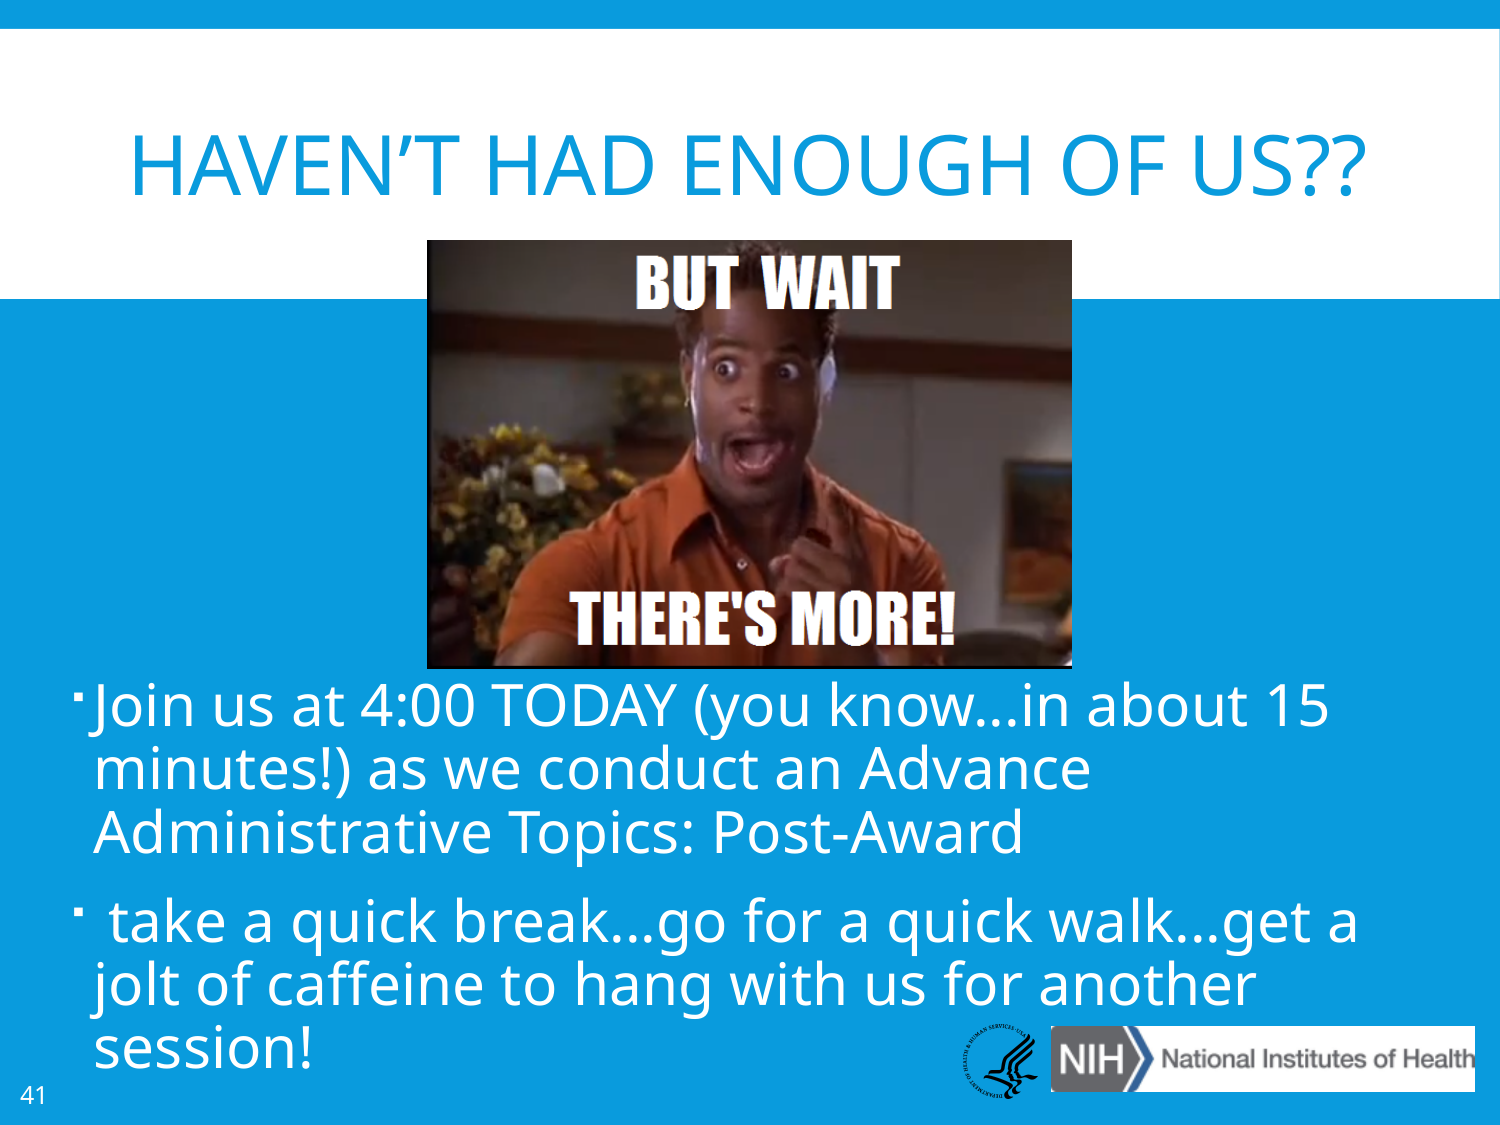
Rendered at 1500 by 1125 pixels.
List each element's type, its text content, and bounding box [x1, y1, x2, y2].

picture [427, 239, 1072, 668]
list Join us at 4:00 TODAY (you know...in about 15 minutes!) as we conduct an Advance Administrative Topics: Post-Award take a quick break...go for a quick walk...get a jolt of caffeine to hang with us for another session! [50, 668, 1388, 1097]
slide_number 41 [12, 1067, 129, 1125]
picture [1388, 1027, 1474, 1091]
title Haven’t had enough of us?? [112, 46, 1388, 295]
